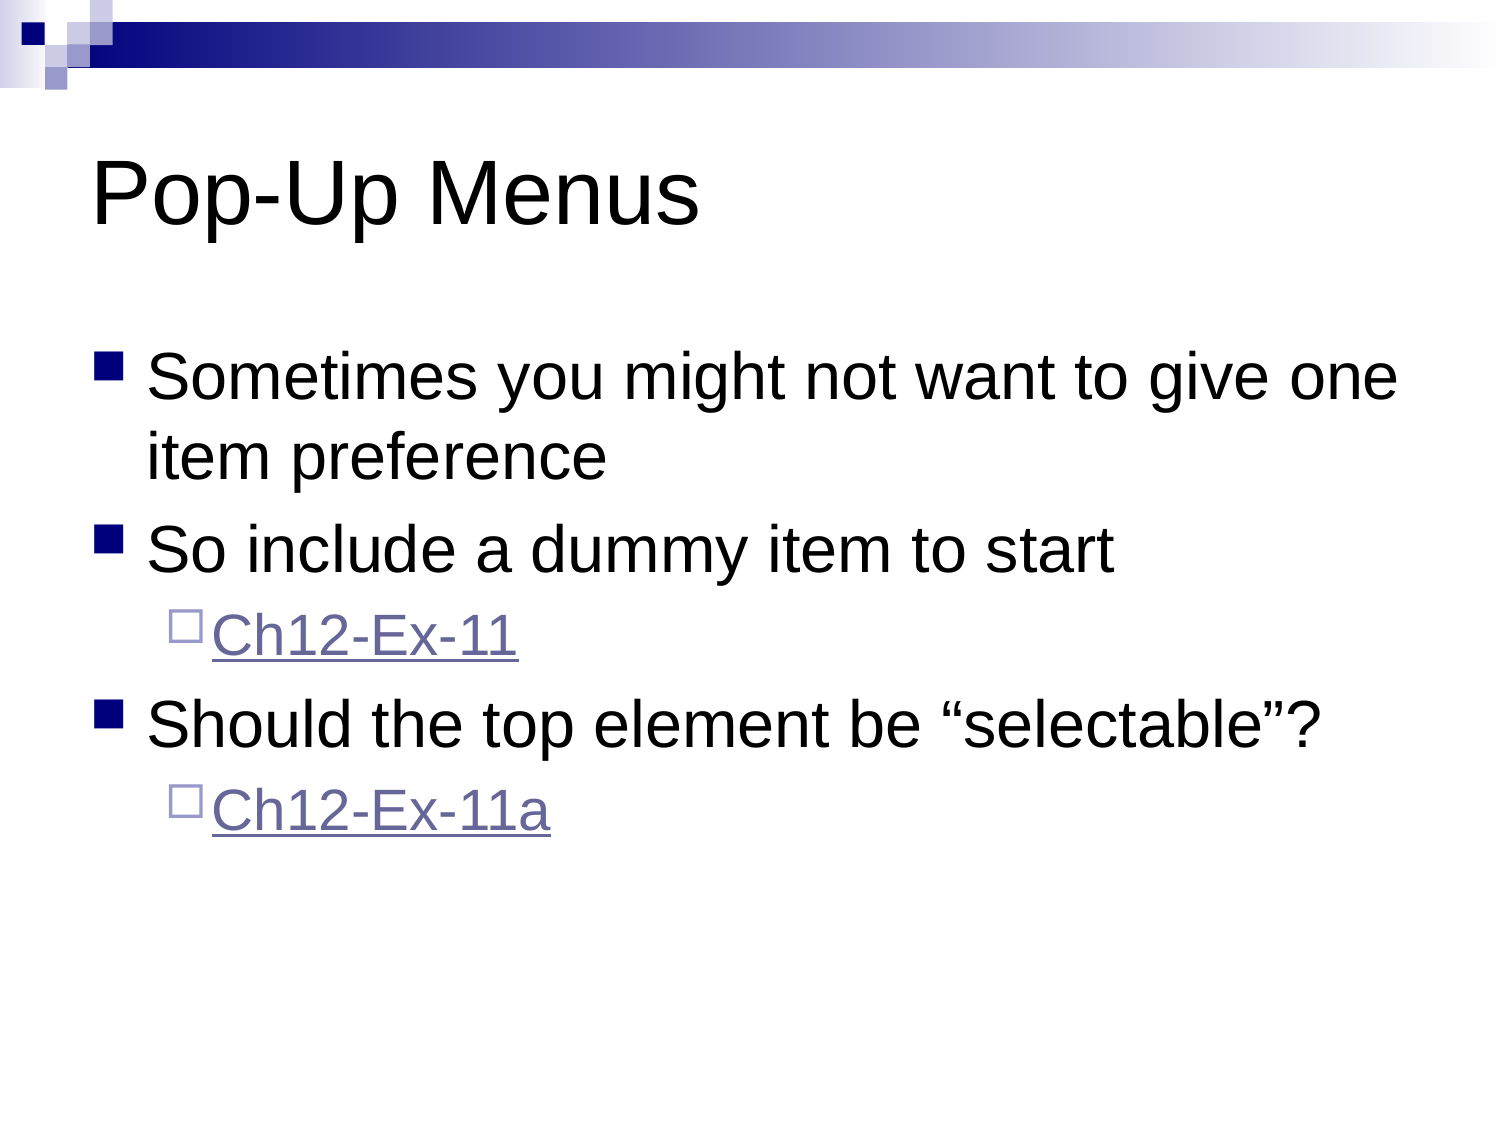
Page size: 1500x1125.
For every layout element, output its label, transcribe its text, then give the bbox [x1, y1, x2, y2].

list Sometimes you might not want to give one item preference So include a dummy item to start Ch12-Ex-11 Should the top element be “selectable”? Ch12-Ex-11a [74, 324, 1426, 963]
title Pop-Up Menus [74, 74, 1426, 301]
